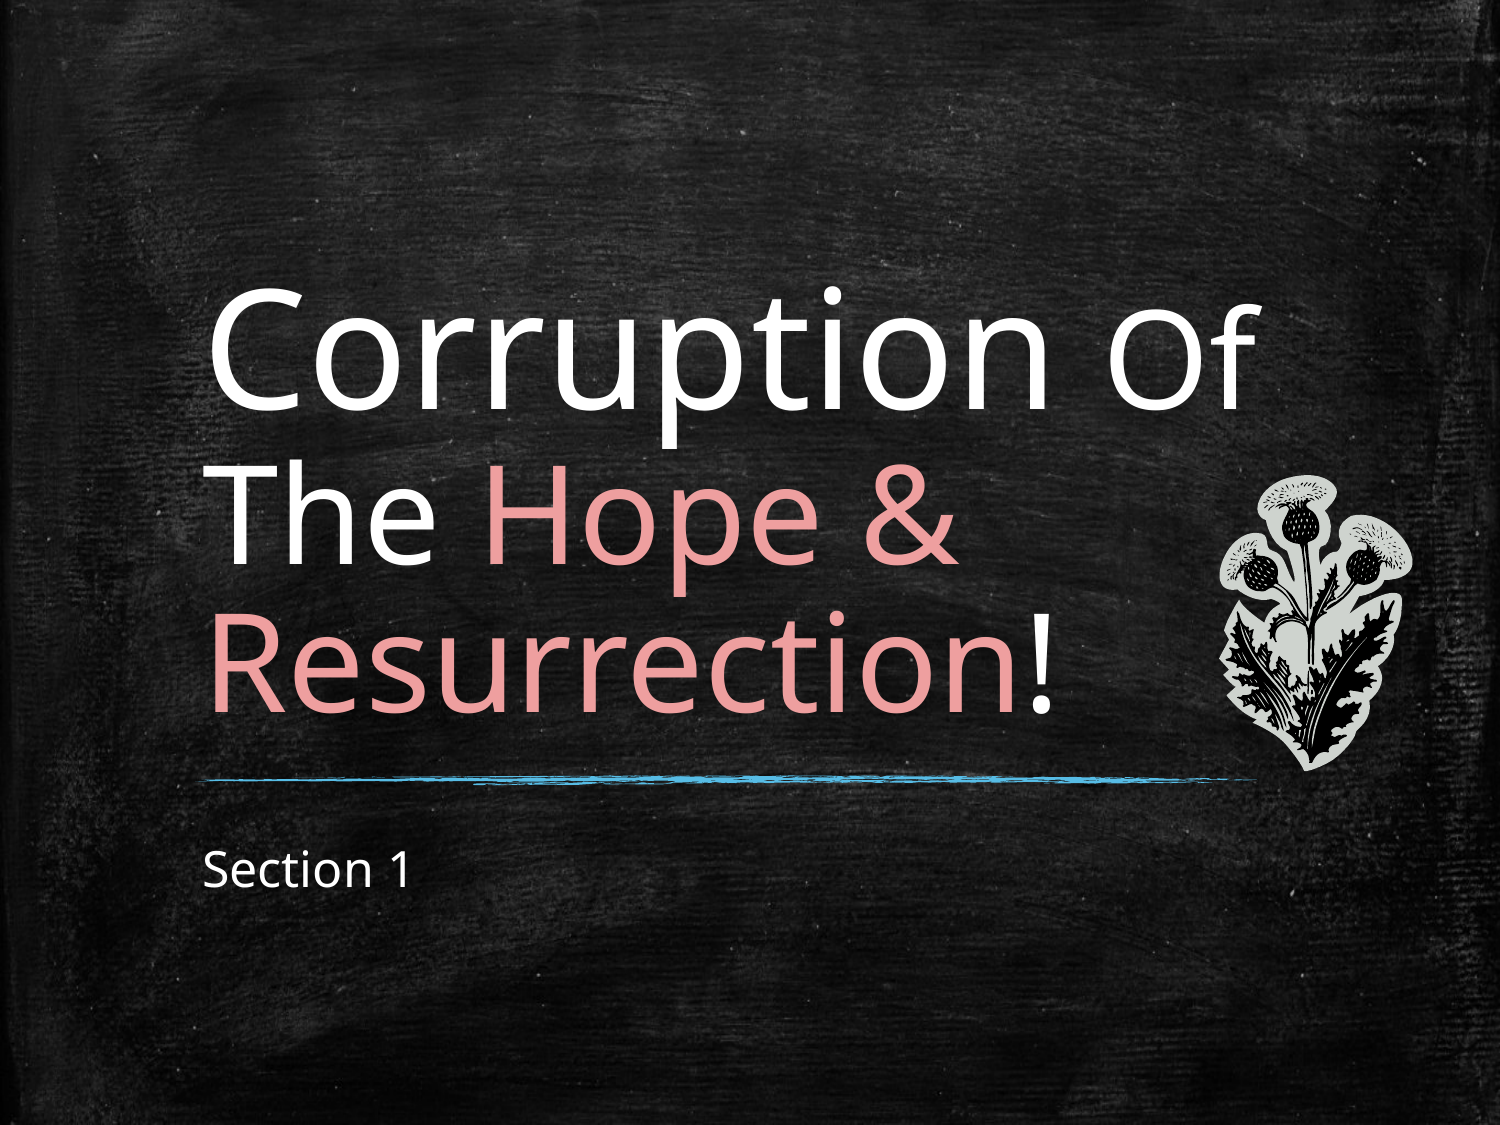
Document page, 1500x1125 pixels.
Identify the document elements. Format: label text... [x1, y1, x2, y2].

list Section 1 [187, 837, 1313, 1013]
picture [1218, 474, 1413, 772]
title Corruption Of The Hope & Resurrection! [187, 312, 1313, 750]
